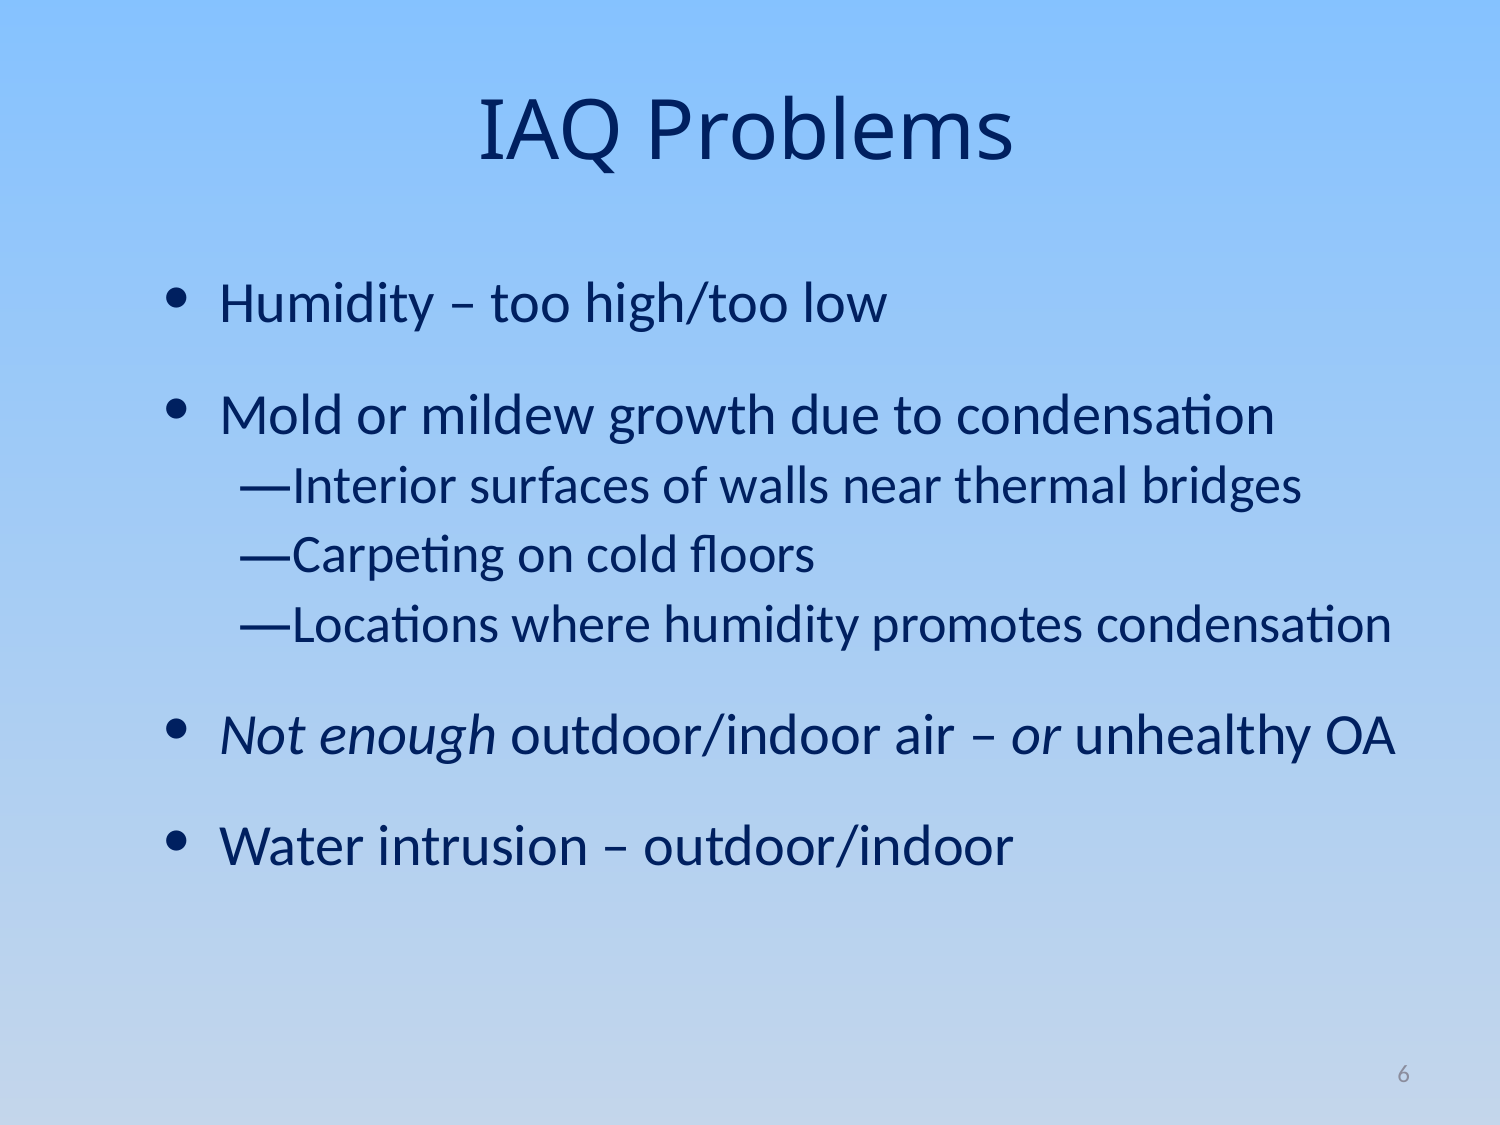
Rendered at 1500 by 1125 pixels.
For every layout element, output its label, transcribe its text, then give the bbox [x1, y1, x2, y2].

slide_number 6 [1074, 1042, 1425, 1103]
title IAQ Problems [74, 80, 1420, 173]
list Humidity – too high/too low Mold or mildew growth due to condensation Interior surfaces of walls near thermal bridges Carpeting on cold floors Locations where humidity promotes condensation Not enough outdoor/indoor air – or unhealthy OA Water intrusion – outdoor/indoor [148, 257, 1438, 1015]
